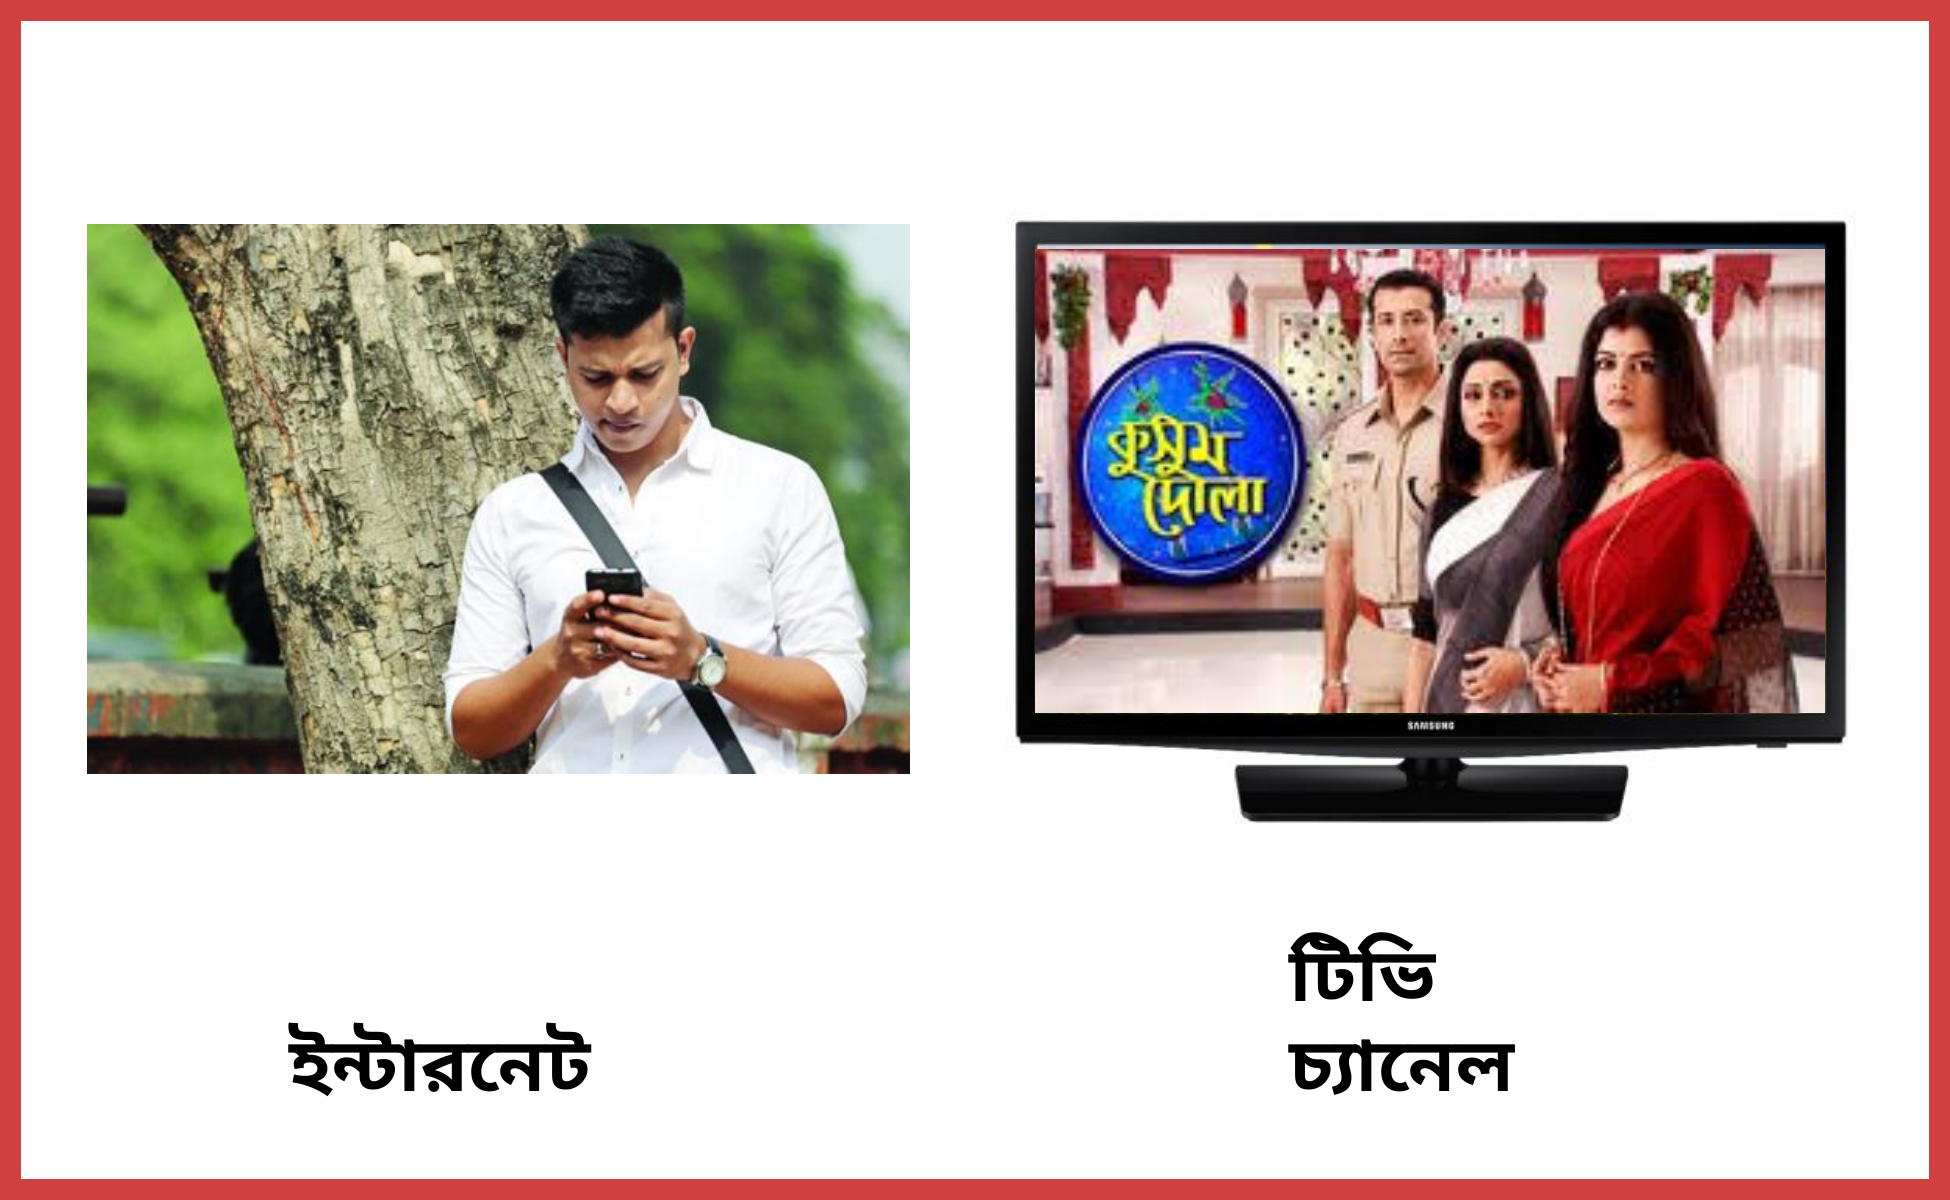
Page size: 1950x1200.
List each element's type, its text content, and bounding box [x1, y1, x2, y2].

picture [87, 224, 911, 774]
text_box টিভি চ্যানেল [1275, 918, 1613, 1114]
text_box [969, 199, 1899, 845]
text_box [0, 0, 1950, 1200]
text_box ইন্টারনেট [275, 918, 613, 1114]
